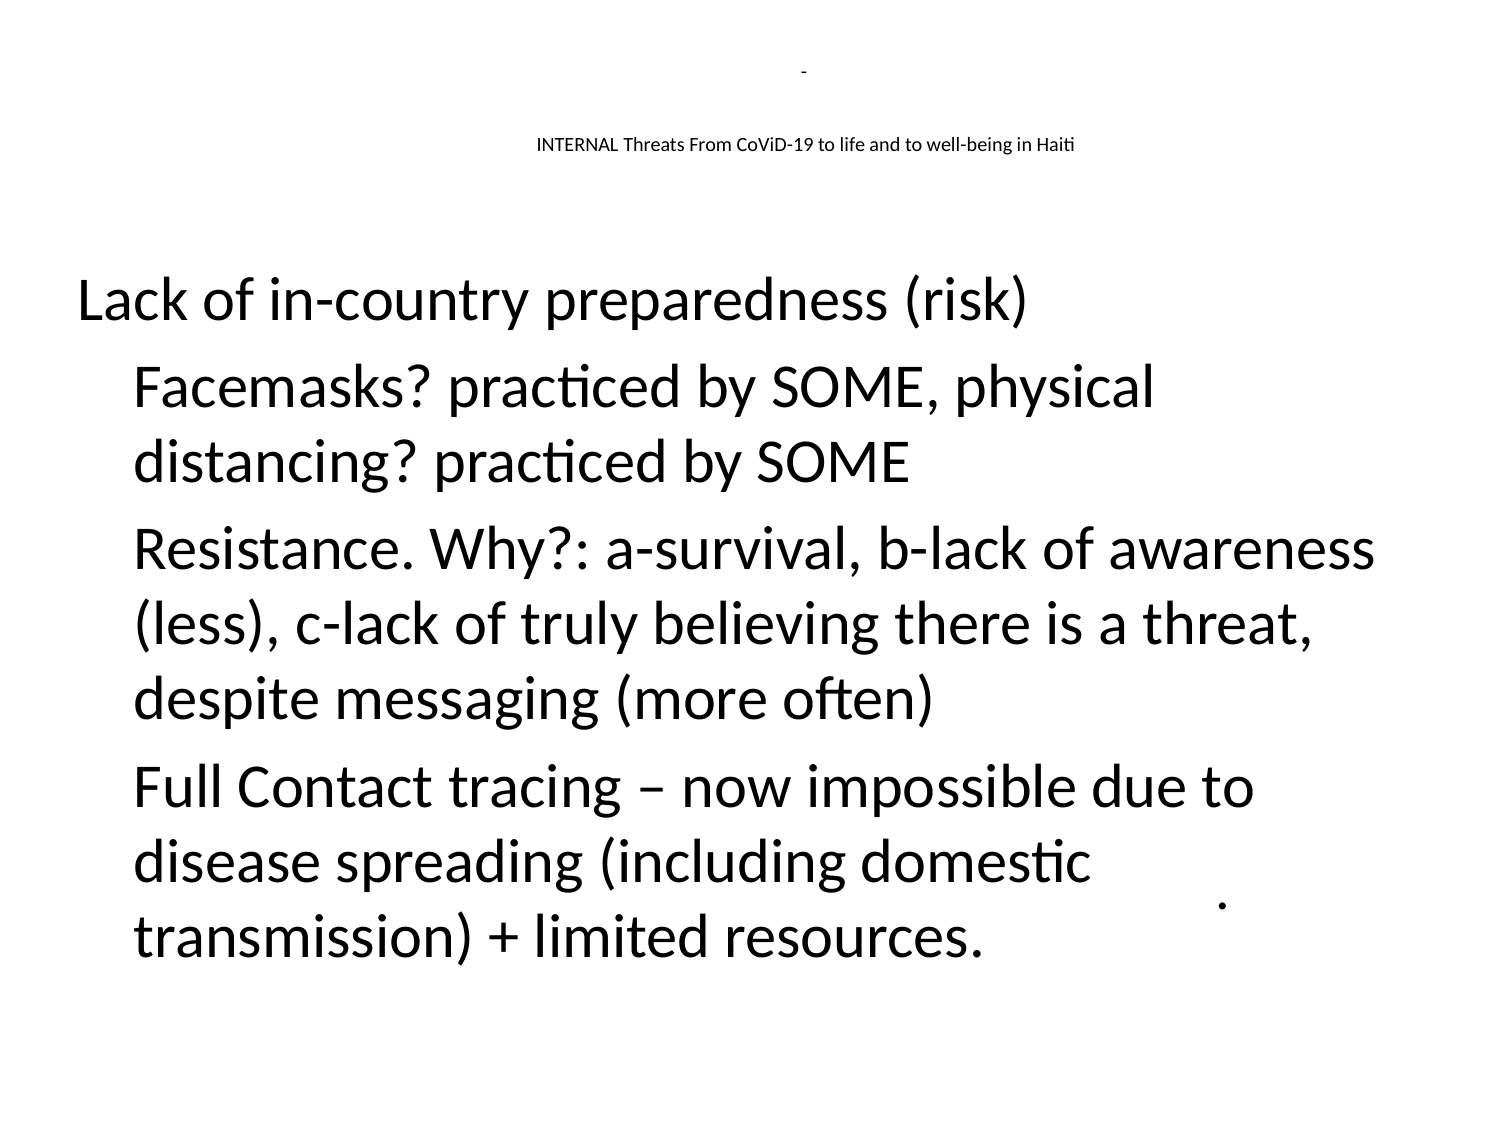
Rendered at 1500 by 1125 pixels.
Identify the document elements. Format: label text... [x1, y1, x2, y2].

list Lack of in-country preparedness (risk) Facemasks? practiced by SOME, physical distancing? practiced by SOME Resistance. Why?: a-survival, b-lack of awareness (less), c-lack of truly believing there is a threat, despite messaging (more often) Full Contact tracing – now impossible due to disease spreading (including domestic transmission) + limited resources. [62, 249, 1413, 1080]
title - INTERNAL Threats From CoViD-19 to life and to well-being in Haiti [200, 50, 1413, 213]
list . [1200, 762, 1425, 1043]
